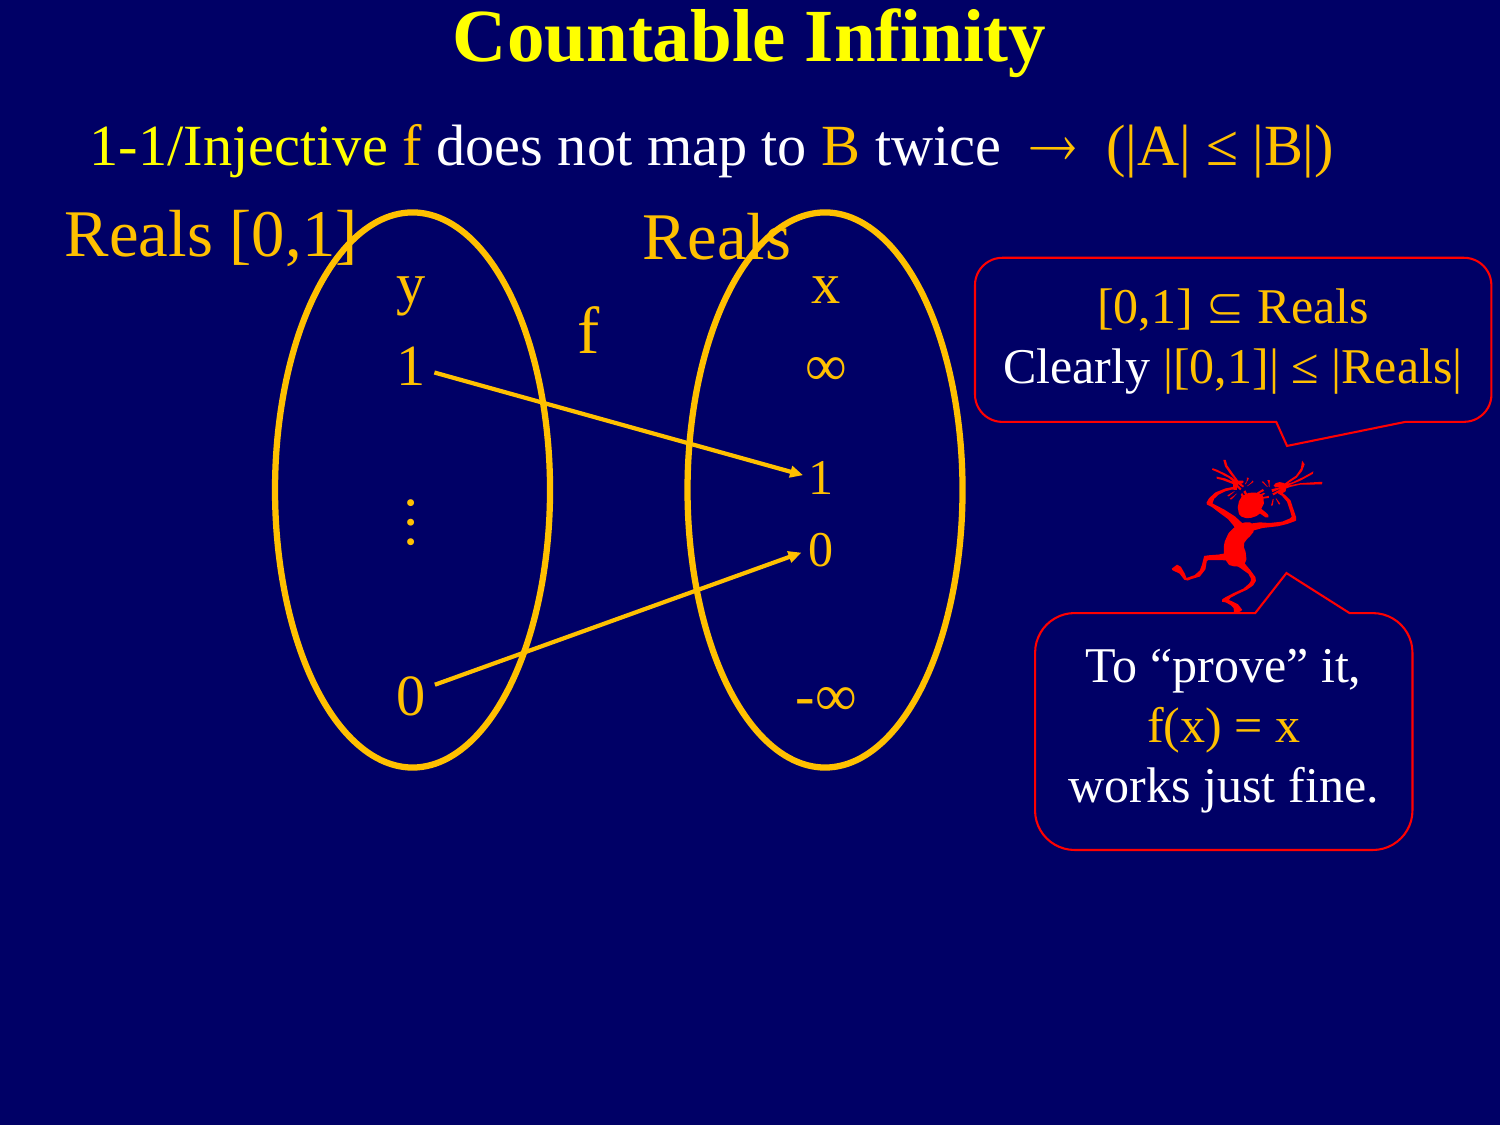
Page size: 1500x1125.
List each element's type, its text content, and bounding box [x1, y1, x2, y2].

text_box 1-1/Injective f does not map to B twice  (|A| ≤ |B|) [74, 99, 1500, 185]
text_box To “prove” it, f(x) = x works just fine. [1035, 598, 1413, 850]
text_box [49, 182, 963, 768]
text_box [0,1]  Reals Clearly |[0,1]| ≤ |Reals| [975, 257, 1492, 446]
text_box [434, 278, 869, 685]
text_box Countable Infinity [112, 0, 1388, 99]
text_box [1171, 459, 1323, 613]
